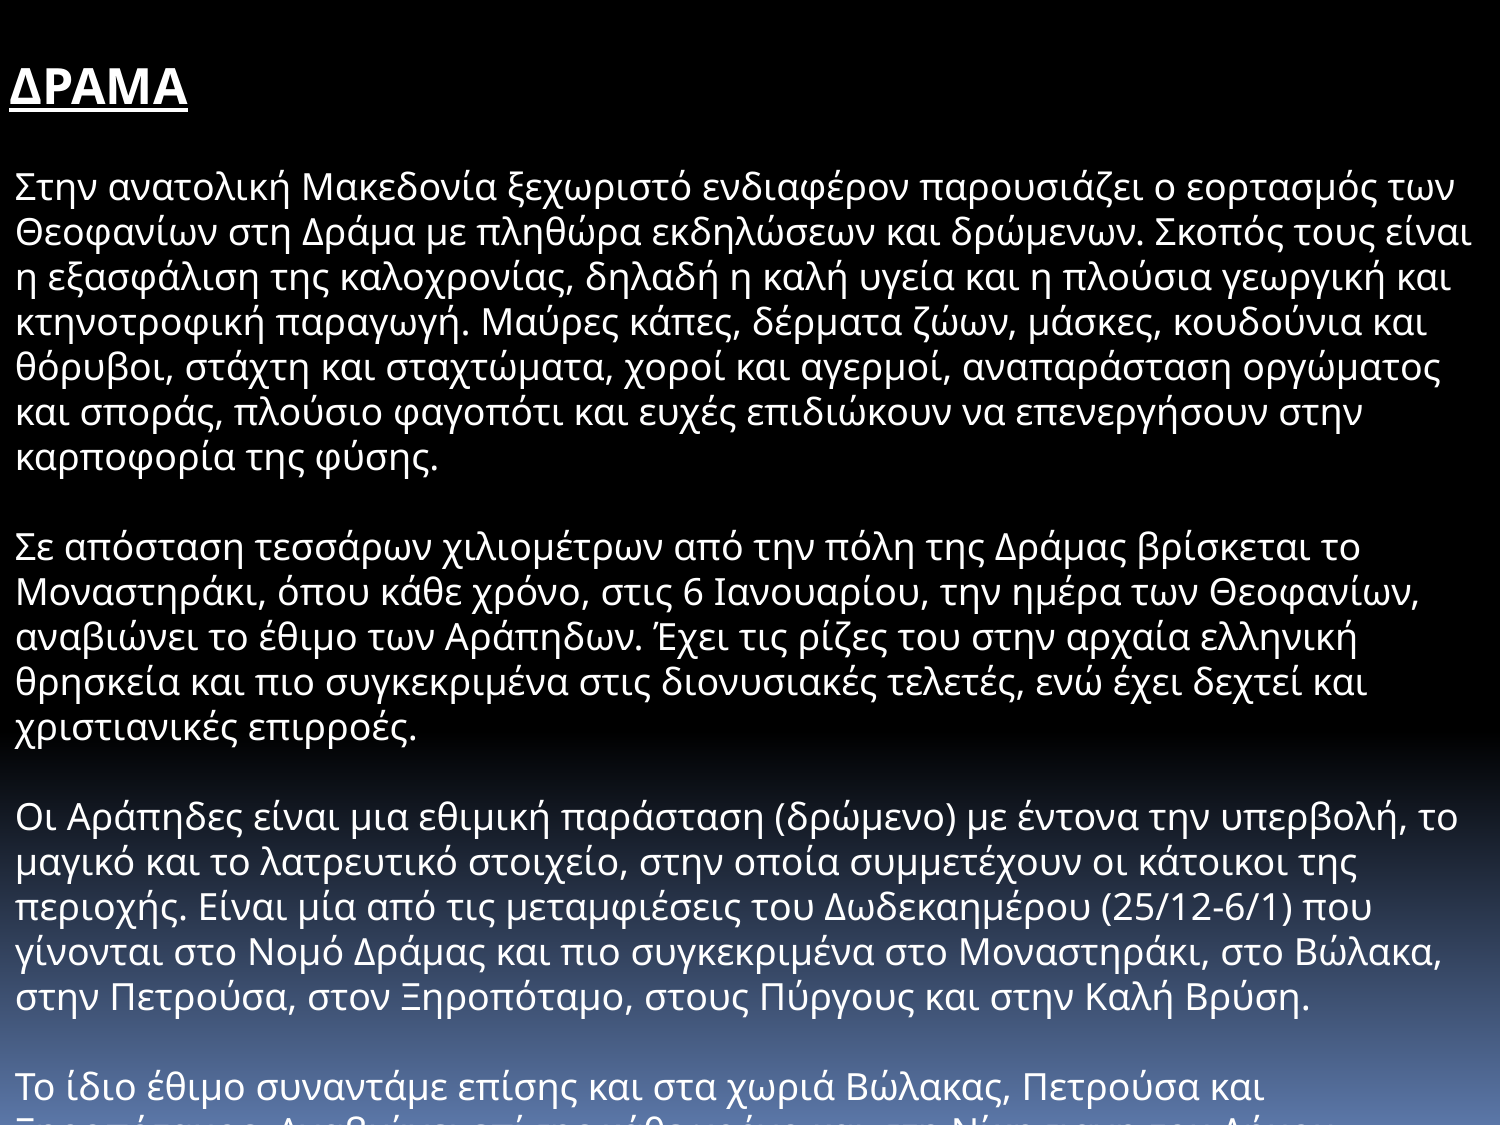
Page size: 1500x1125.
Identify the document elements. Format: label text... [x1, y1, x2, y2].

text_box Στην ανατολική Μακεδονία ξεχωριστό ενδιαφέρον παρουσιάζει ο εορτασμός των Θεοφανίων στη Δράμα με πληθώρα εκδηλώσεων και δρώμενων. Σκοπός τους είναι η εξασφάλιση της καλοχρονίας, δηλαδή η καλή υγεία και η πλούσια γεωργική και κτηνοτροφική παραγωγή. Μαύρες κάπες, δέρματα ζώων, μάσκες, κουδούνια και θόρυβοι, στάχτη και σταχτώματα, χοροί και αγερμοί, αναπαράσταση οργώματος και σποράς, πλούσιο φαγοπότι και ευχές επιδιώκουν να επενεργήσουν στην καρποφορία της φύσης. Σε απόσταση τεσσάρων χιλιομέτρων από την πόλη της Δράμας βρίσκεται το Μοναστηράκι, όπου κάθε χρόνο, στις 6 Ιανουαρίου, την ημέρα των Θεοφανίων, αναβιώνει το έθιμο των Αράπηδων. Έχει τις ρίζες του στην αρχαία ελληνική θρησκεία και πιο συγκεκριμένα στις διονυσιακές τελετές, ενώ έχει δεχτεί και χριστιανικές επιρροές. Οι Αράπηδες είναι μια εθιμική παράσταση (δρώμενο) με έντονα την υπερβολή, το μαγικό και το λατρευτικό στοιχείο, στην οποία συμμετέχουν οι κάτοικοι της περιοχής. Είναι μία από τις μεταμφιέσεις του Δωδεκαημέρου (25/12-6/1) που γίνονται στο Νομό Δράμας και πιο συγκεκριμένα στο Μοναστηράκι, στο Βώλακα, στην Πετρούσα, στον Ξηροπόταμο, στους Πύργους και στην Καλή Βρύση. Το ίδιο έθιμο συναντάμε επίσης και στα χωριά Βώλακας, Πετρούσα και Ξηροπόταμος. Αναβιώνει επίσης κάθε χρόνο και στη Νίκησιανη του Δήμου Παγγαίου στο νομό Καβάλας. [0, 155, 1500, 1125]
text_box ΔΡΑΜΑ [0, 46, 203, 122]
